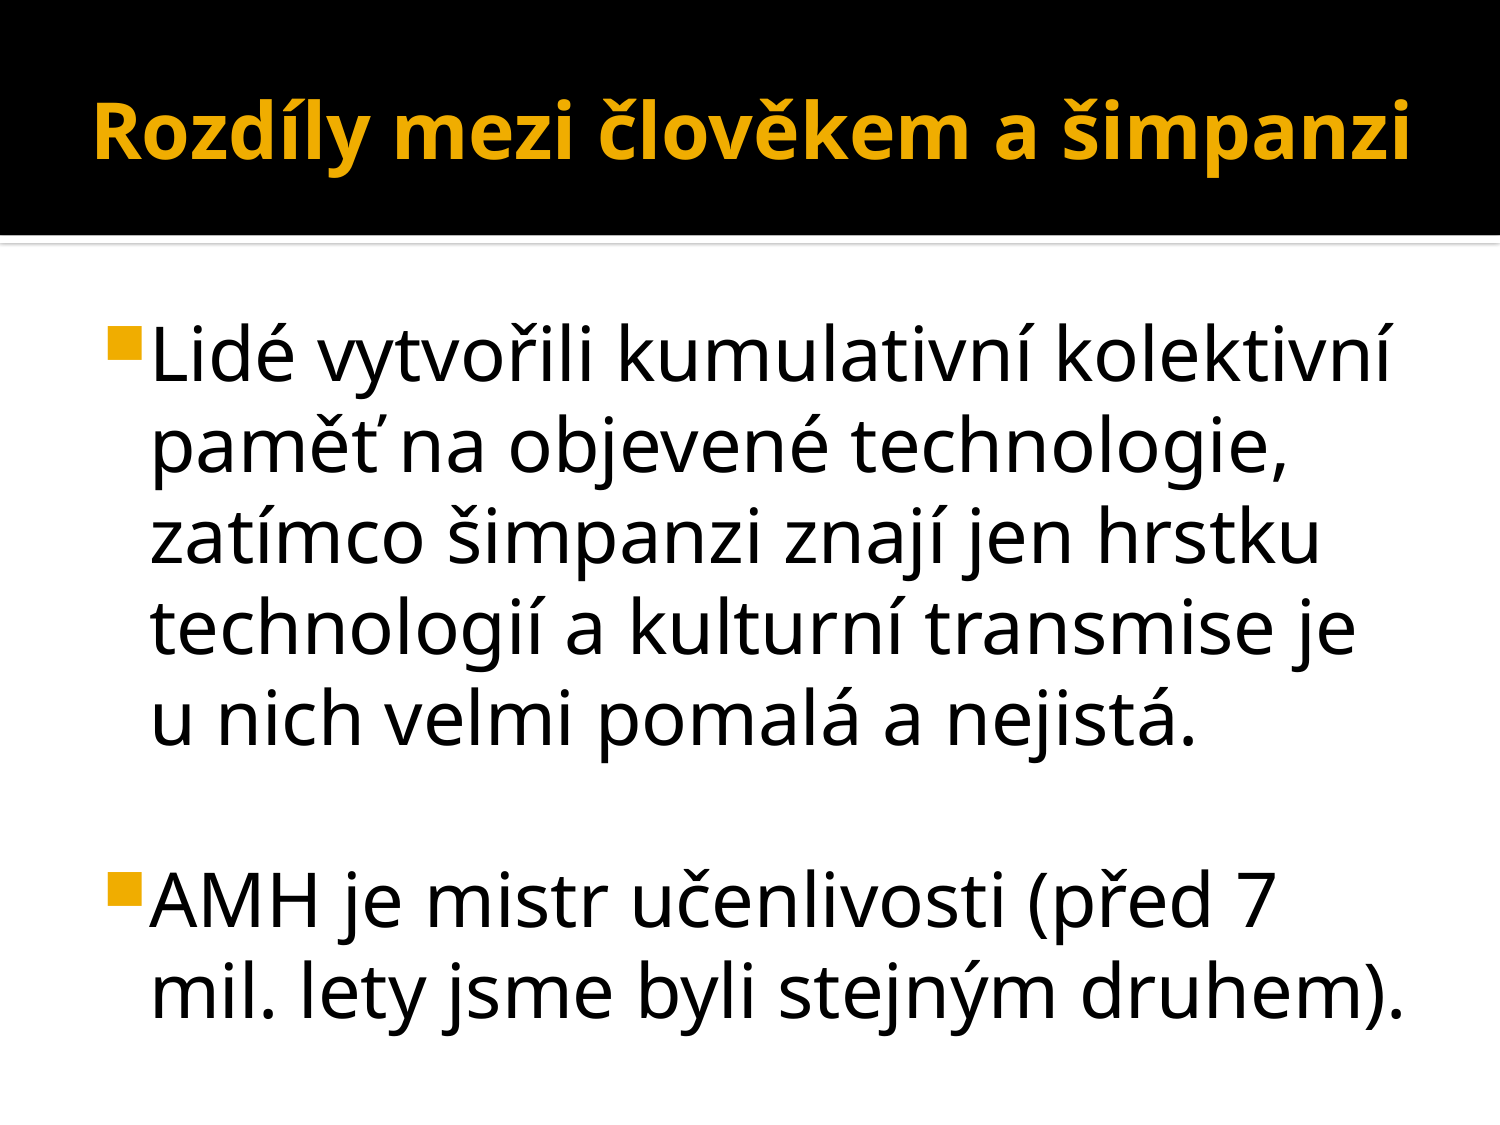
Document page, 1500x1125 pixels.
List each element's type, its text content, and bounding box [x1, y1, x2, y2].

title Rozdíly mezi člověkem a šimpanzi [75, 25, 1425, 231]
list Lidé vytvořili kumulativní kolektivní paměť na objevené technologie, zatímco šimpanzi znají jen hrstku technologií a kulturní transmise je u nich velmi pomalá a nejistá. AMH je mistr učenlivosti (před 7 mil. lety jsme byli stejným druhem). [75, 291, 1425, 1050]
